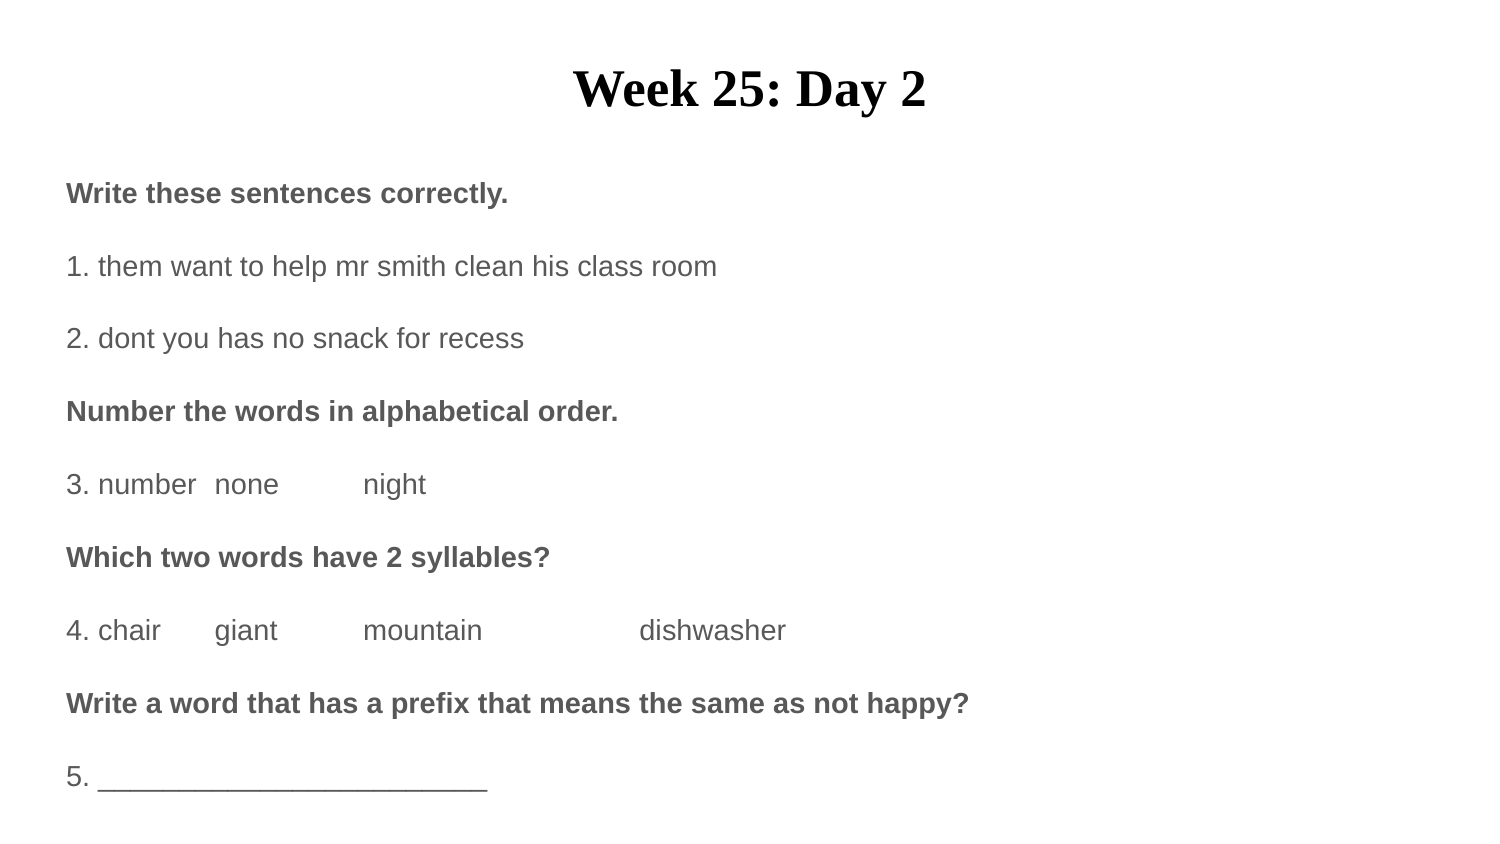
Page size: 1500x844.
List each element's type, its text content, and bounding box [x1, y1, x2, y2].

title Week 25: Day 2 [50, 37, 1450, 133]
list Write these sentences correctly. 1. them want to help mr smith clean his class room 2. dont you has no snack for recess Number the words in alphabetical order. 3. number none night Which two words have 2 syllables? 4. chair giant mountain dishwasher Write a word that has a prefix that means the same as not happy? 5. ________________________ [50, 153, 1450, 810]
